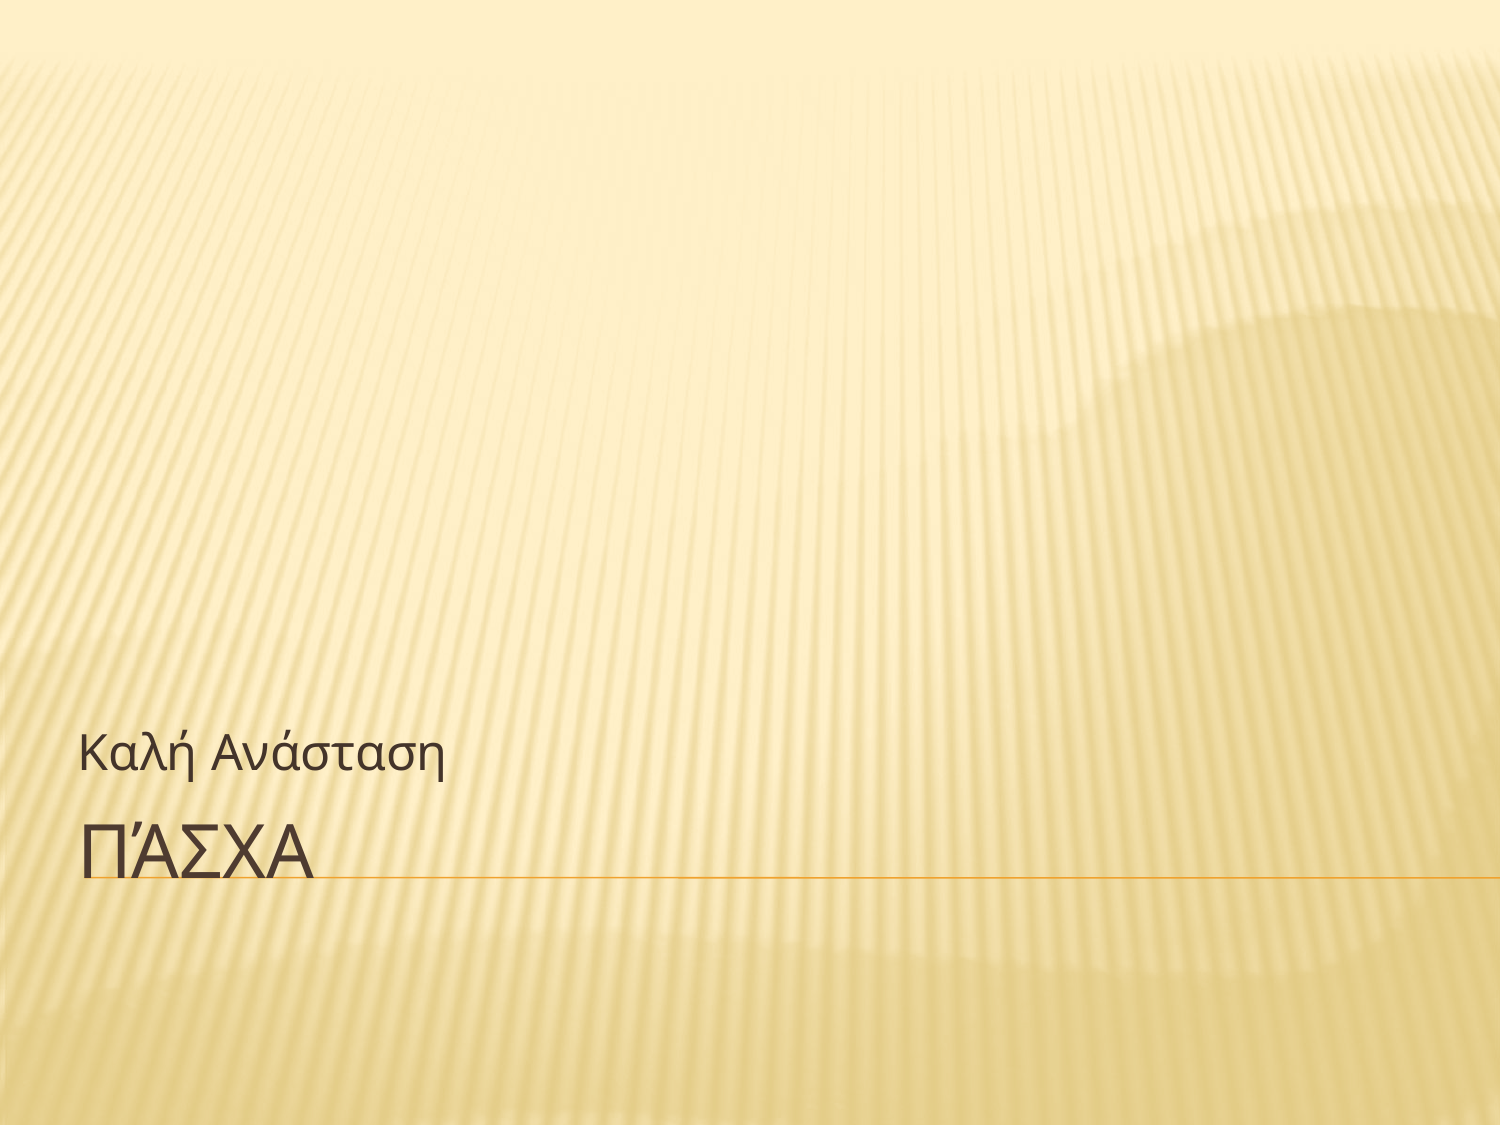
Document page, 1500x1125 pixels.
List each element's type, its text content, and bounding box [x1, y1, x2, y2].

subtitle Καλή Ανάσταση [62, 637, 1450, 788]
title Πάσχα [62, 796, 1450, 997]
